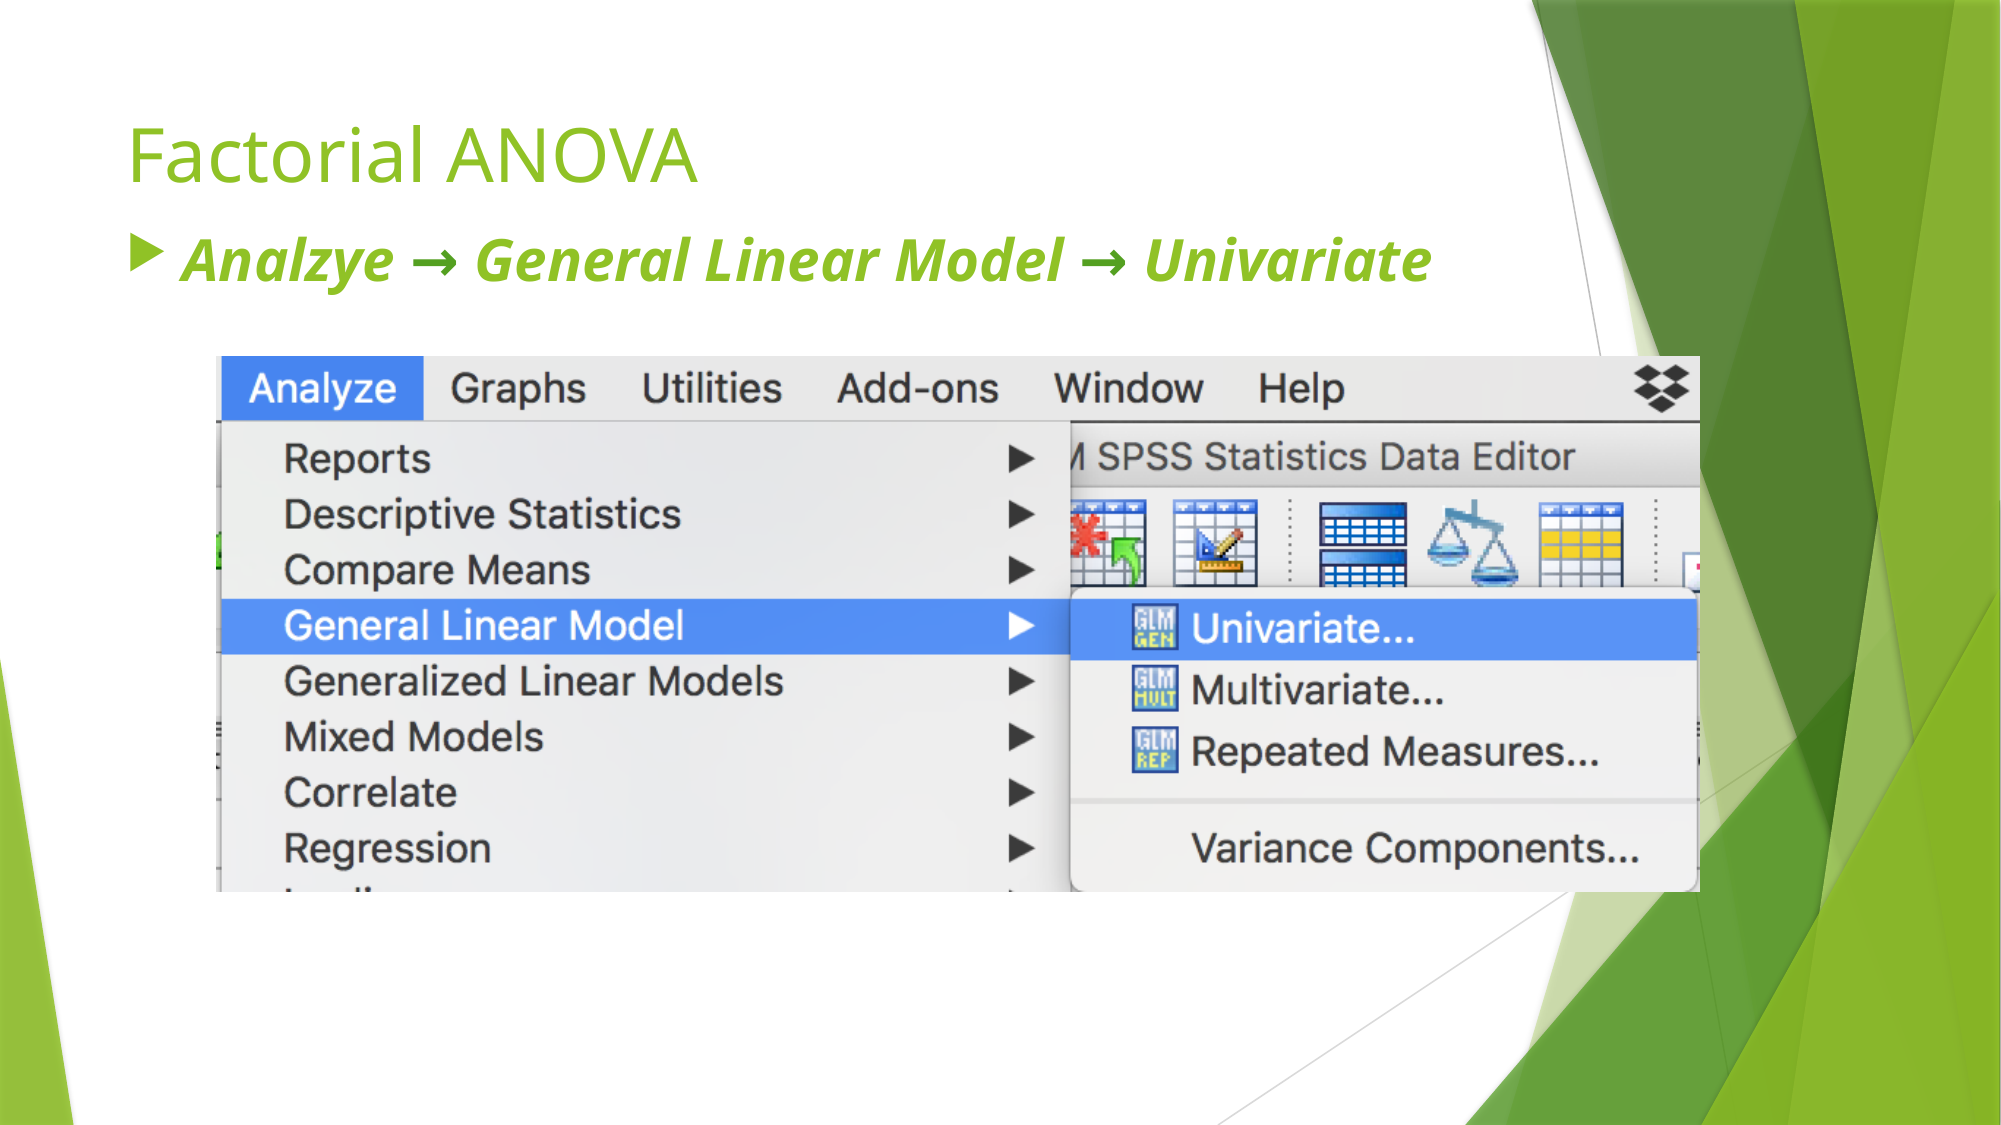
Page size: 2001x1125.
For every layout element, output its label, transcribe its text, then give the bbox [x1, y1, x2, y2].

title Factorial ANOVA [111, 99, 1522, 215]
list Analzye → General Linear Model → Univariate [111, 215, 1559, 776]
picture [215, 355, 1701, 893]
